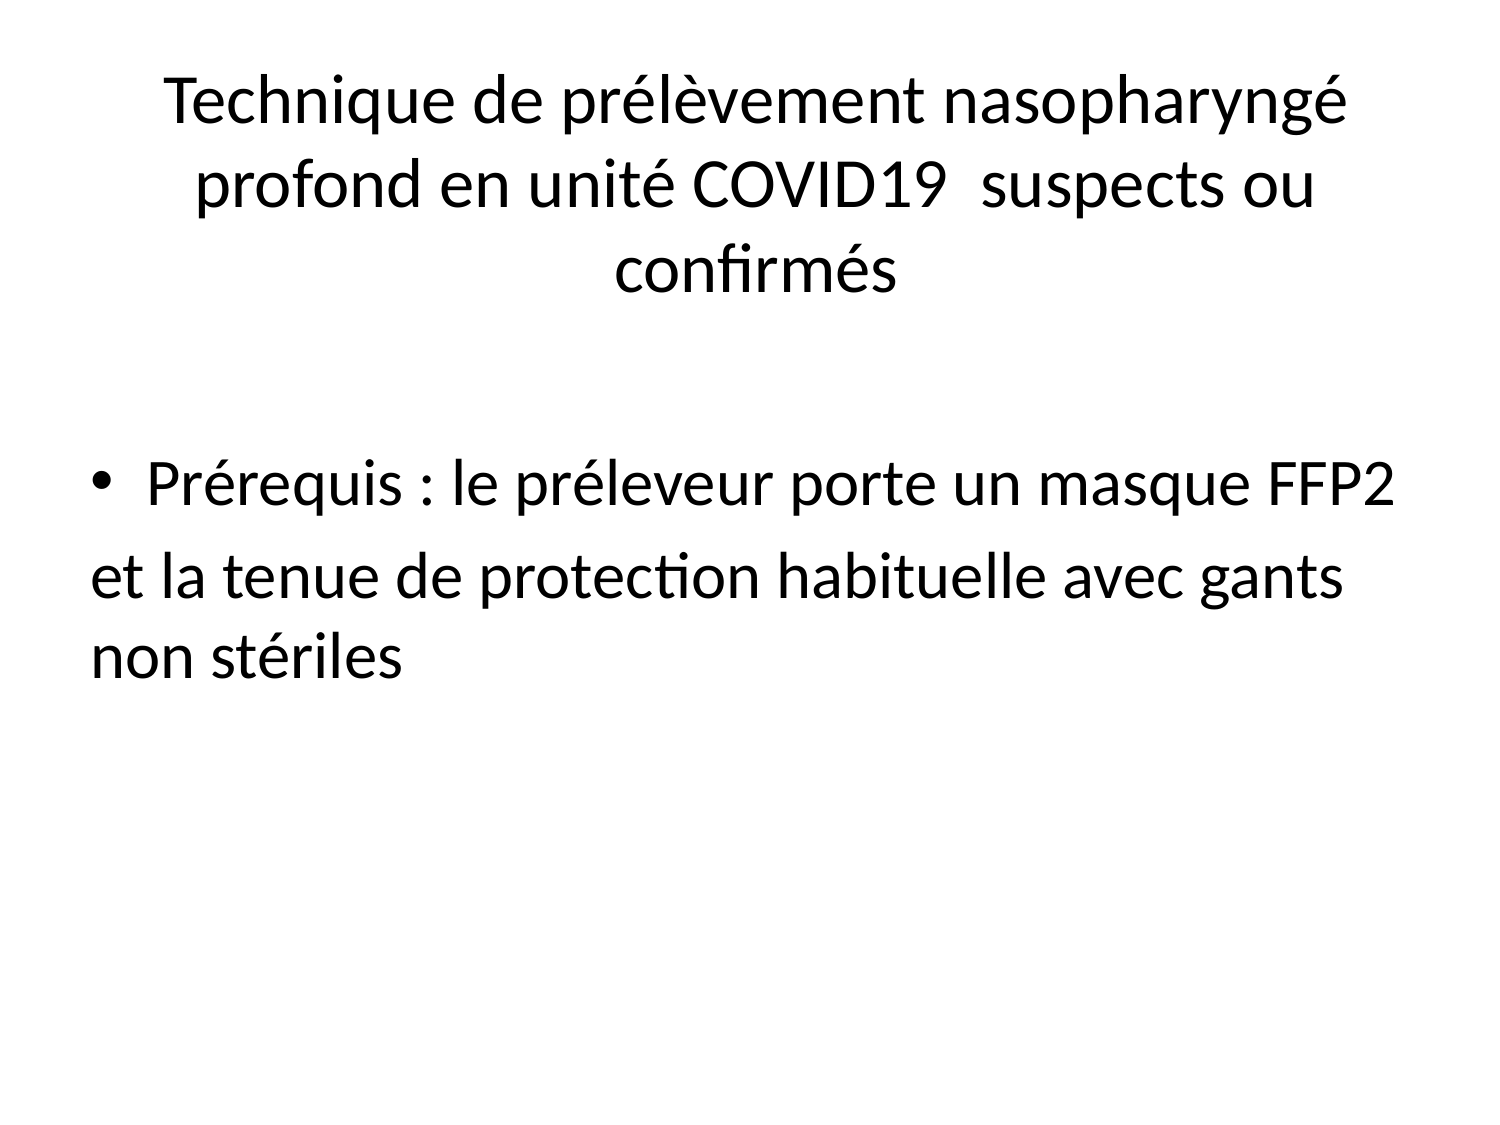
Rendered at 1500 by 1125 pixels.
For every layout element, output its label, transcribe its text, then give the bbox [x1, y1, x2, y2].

list Prérequis : le préleveur porte un masque FFP2 et la tenue de protection habituelle avec gants non stériles [75, 338, 1425, 1005]
title Technique de prélèvement nasopharyngé profond en unité COVID19 suspects ou confirmés [88, 45, 1425, 315]
